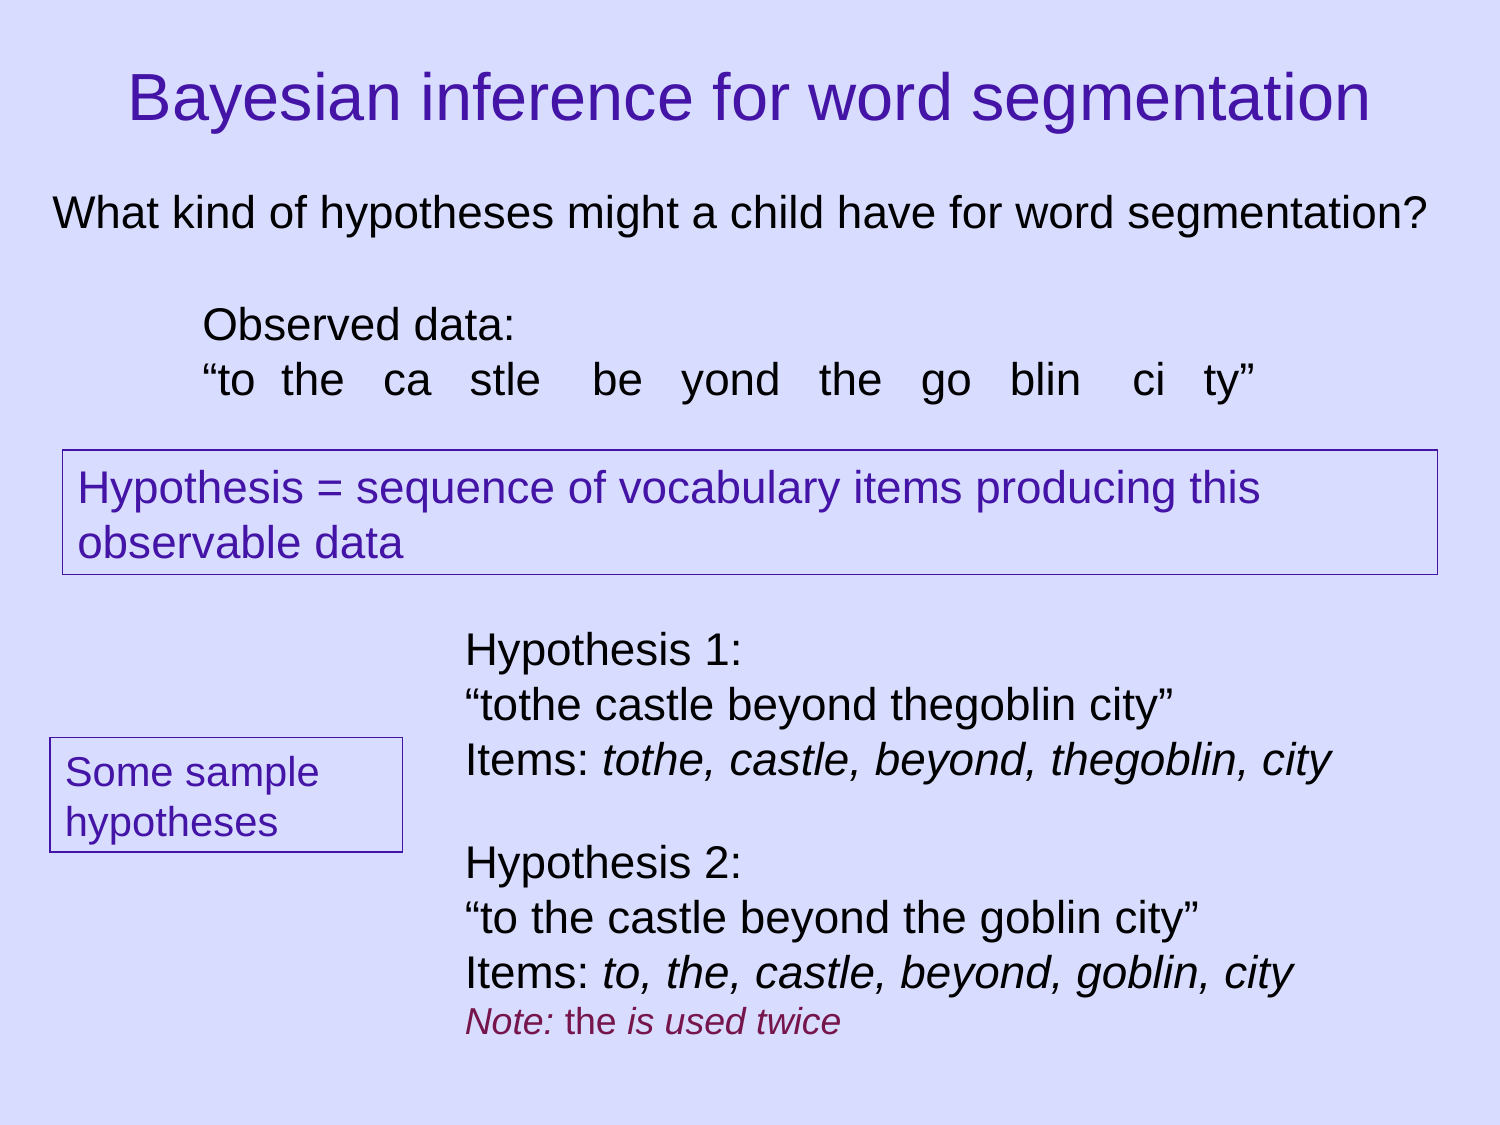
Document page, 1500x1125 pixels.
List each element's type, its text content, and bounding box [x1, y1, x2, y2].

text_box Hypothesis = sequence of vocabulary items producing this observable data [62, 449, 1438, 575]
text_box Hypothesis 1: “tothe castle beyond thegoblin city” Items: tothe, castle, beyond, thegoblin, city [449, 612, 1425, 848]
text_box Hypothesis 2: “to the castle beyond the goblin city” Items: to, the, castle, beyond, goblin, city Note: the is used twice [450, 825, 1450, 1050]
title Bayesian inference for word segmentation [0, 0, 1500, 188]
text_box Some sample hypotheses [50, 737, 403, 853]
text_box What kind of hypotheses might a child have for word segmentation? [37, 174, 1463, 300]
text_box Observed data: “to the ca stle be yond the go blin ci ty” [187, 287, 1313, 449]
